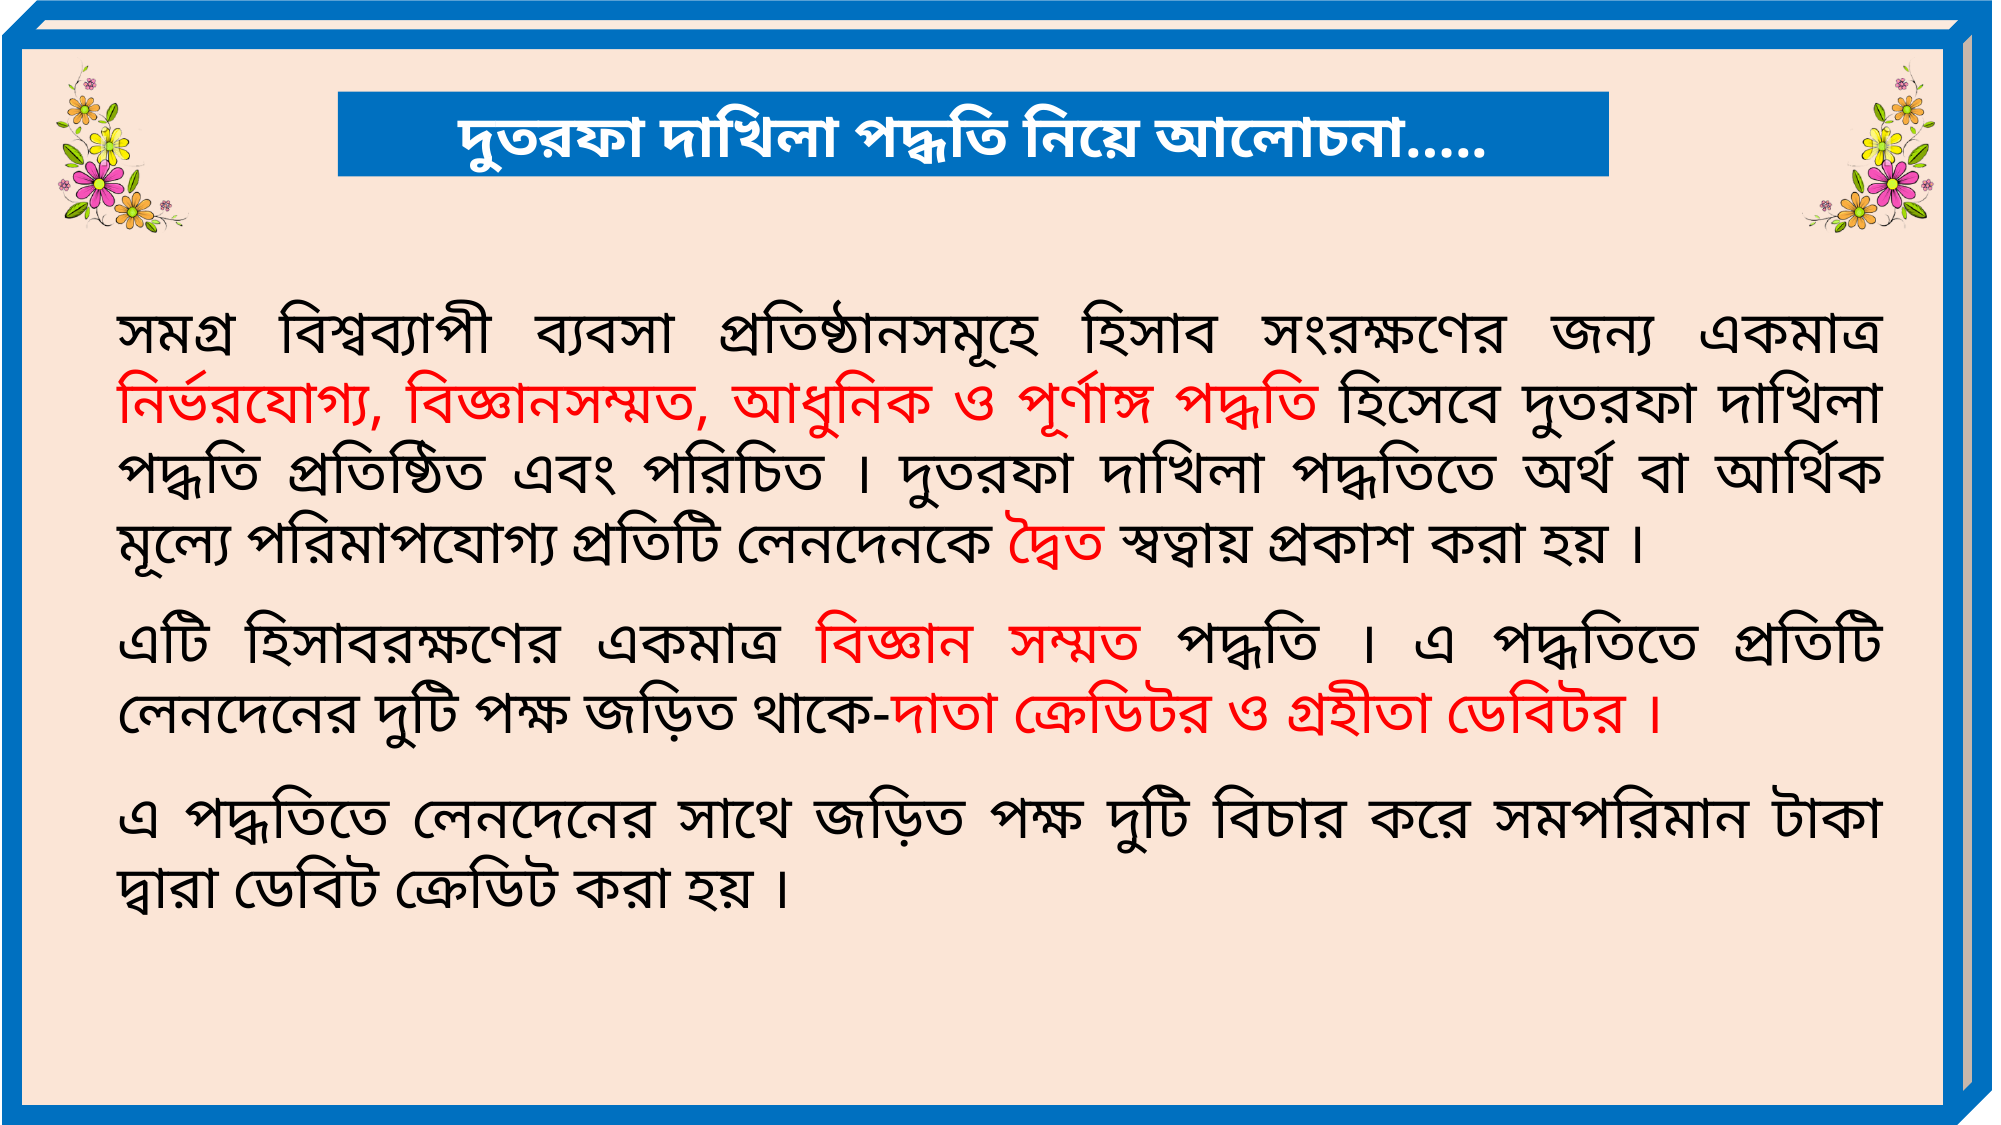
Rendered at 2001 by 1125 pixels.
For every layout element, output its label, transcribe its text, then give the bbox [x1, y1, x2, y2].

picture [56, 57, 189, 234]
text_box সমগ্র বিশ্বব্যাপী ব্যবসা প্রতিষ্ঠানসমূহে হিসাব সংরক্ষণের জন্য একমাত্র নির্ভরযোগ্য, বিজ্ঞানসম্মত, আধুনিক ও পূর্ণাঙ্গ পদ্ধতি হিসেবে দুতরফা দাখিলা পদ্ধতি প্রতিষ্ঠিত এবং পরিচিত । দুতরফা দাখিলা পদ্ধতিতে অর্থ বা আর্থিক মূল্যে পরিমাপযোগ্য প্রতিটি লেনদেনকে দ্বৈত স্বত্বায় প্রকাশ করা হয় । এটি হিসাবরক্ষণের একমাত্র বিজ্ঞান সম্মত পদ্ধতি । এ পদ্ধতিতে প্রতিটি লেনদেনের দুটি পক্ষ জড়িত থাকে-দাতা ক্রেডিটর ও গ্রহীতা ডেবিটর । এ পদ্ধতিতে লেনদেনের সাথে জড়িত পক্ষ দুটি বিচার করে সমপরিমান টাকা দ্বারা ডেবিট ক্রেডিট করা হয় । [102, 287, 1898, 928]
picture [1802, 57, 1935, 234]
text_box দুতরফা দাখিলা পদ্ধতি নিয়ে আলোচনা….. [337, 91, 1609, 177]
